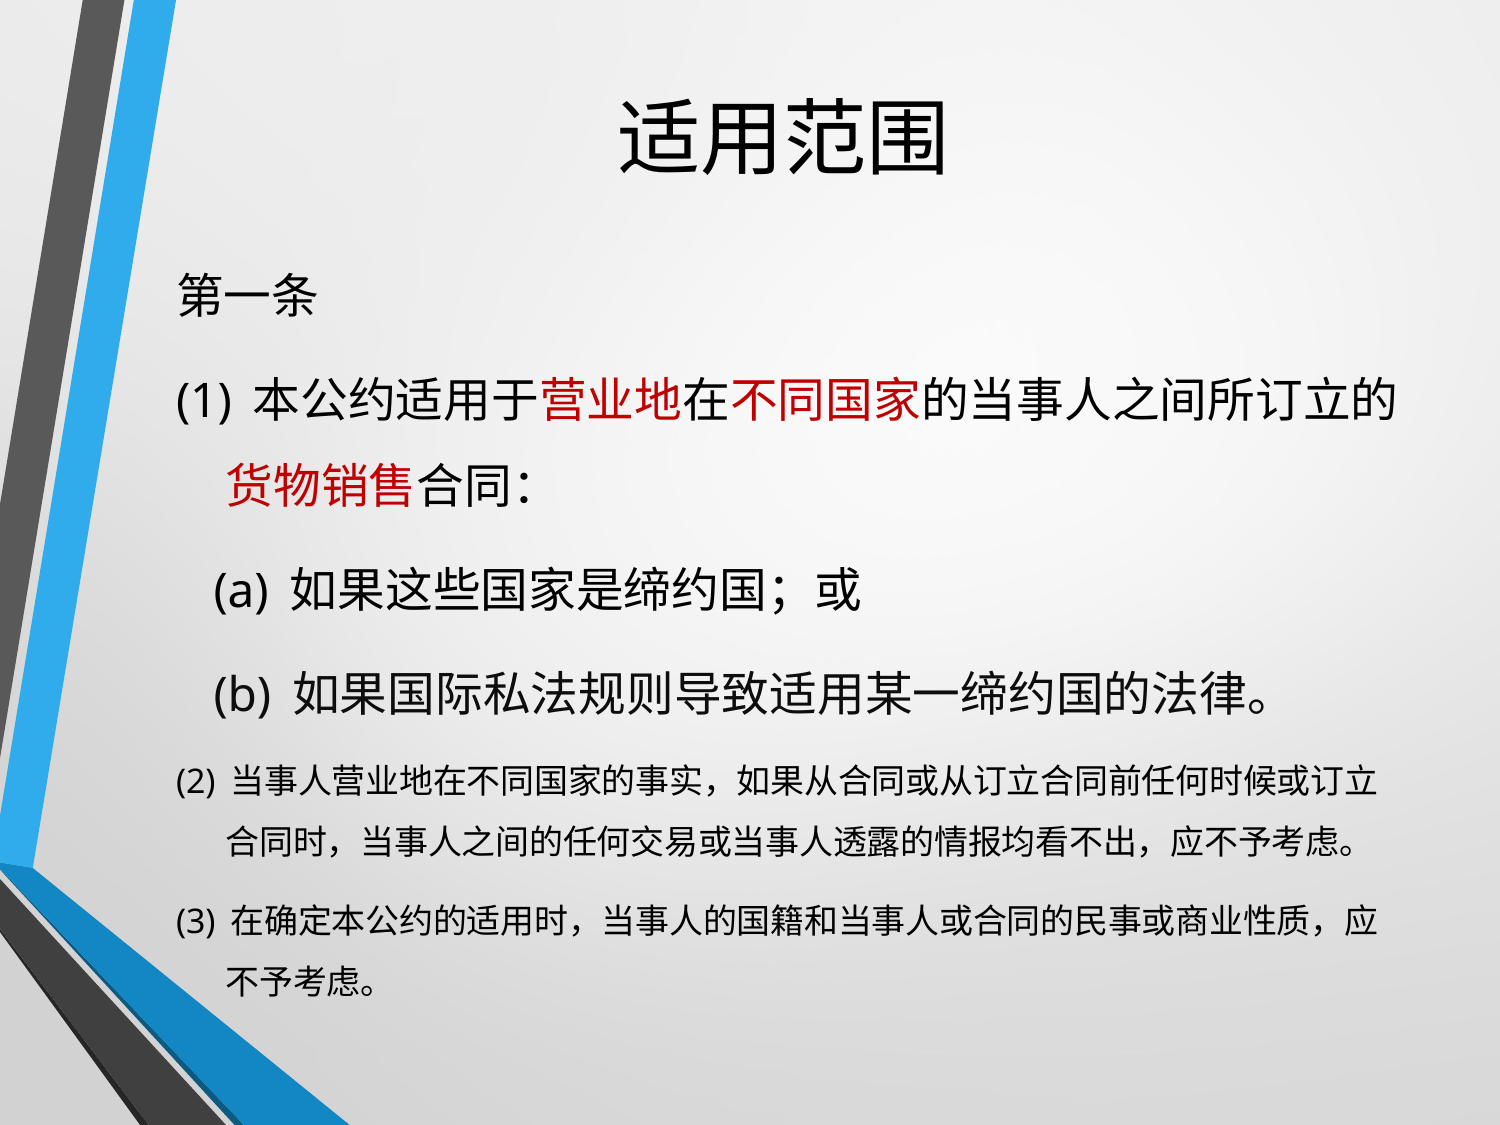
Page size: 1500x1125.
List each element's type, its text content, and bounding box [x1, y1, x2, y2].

title 适用范围 [161, 75, 1425, 197]
list 第一条 (1) 本公约适用于营业地在不同国家的当事人之间所订立的货物销售合同： (a) 如果这些国家是缔约国；或 (b) 如果国际私法规则导致适用某一缔约国的法律。 (2) 当事人营业地在不同国家的事实，如果从合同或从订立合同前任何时候或订立合同时，当事人之间的任何交易或当事人透露的情报均看不出，应不予考虑。 (3) 在确定本公约的适用时，当事人的国籍和当事人或合同的民事或商业性质，应不予考虑。 [161, 219, 1425, 1019]
